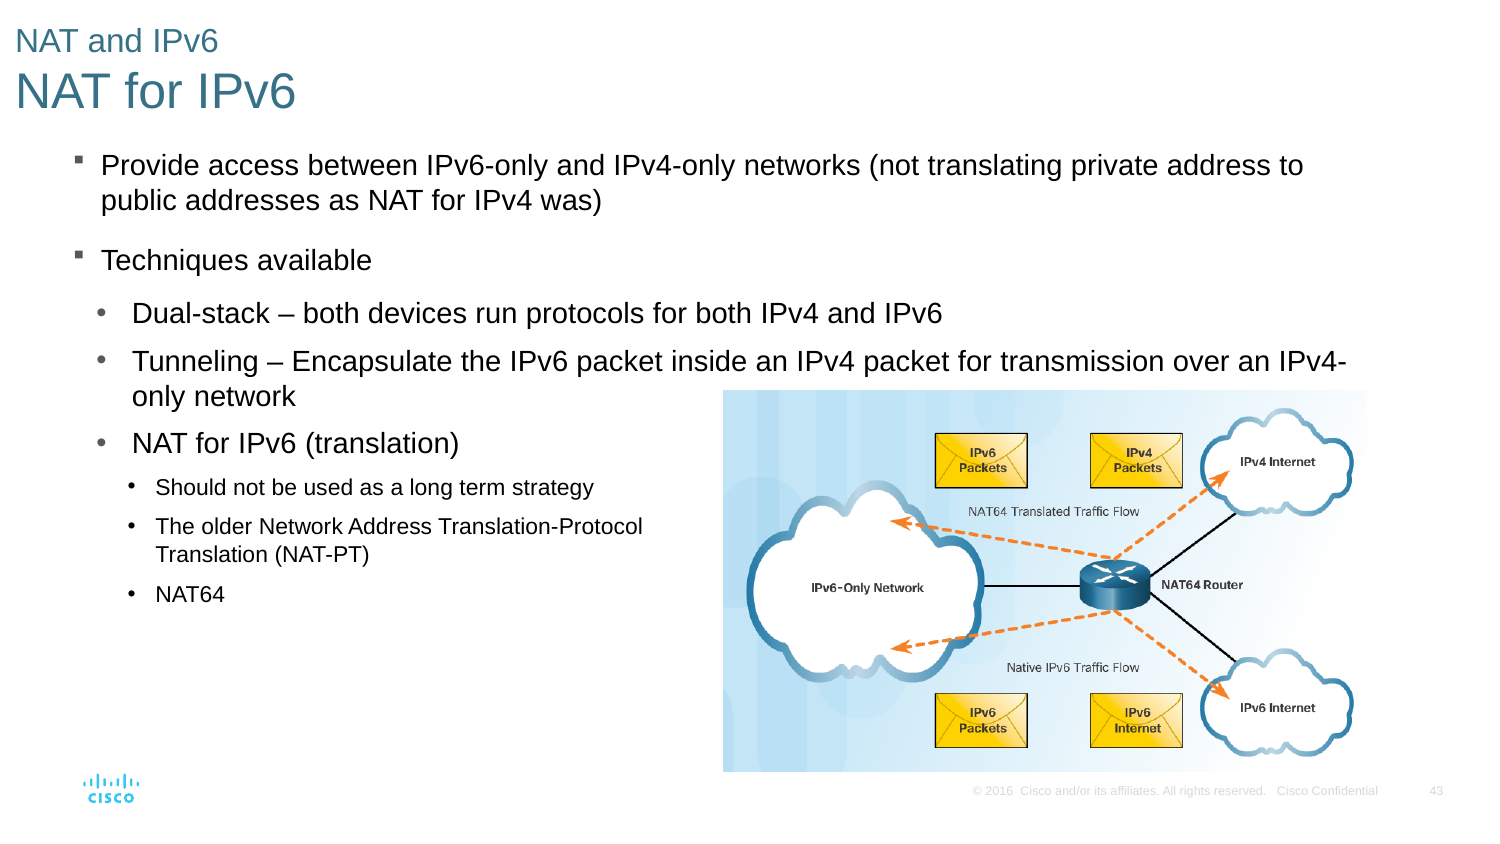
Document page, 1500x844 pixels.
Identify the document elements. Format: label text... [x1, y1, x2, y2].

list Provide access between IPv6-only and IPv4-only networks (not translating private address to public addresses as NAT for IPv4 was) Techniques available Dual-stack – both devices run protocols for both IPv4 and IPv6 Tunneling – Encapsulate the IPv6 packet inside an IPv4 packet for transmission over an IPv4-only network NAT for IPv6 (translation) Should not be used as a long term strategy The older Network Address Translation-Protocol Translation (NAT-PT) NAT64 [57, 138, 1397, 738]
picture [723, 390, 1367, 772]
title NAT and IPv6 NAT for IPv6 [0, 6, 1500, 131]
